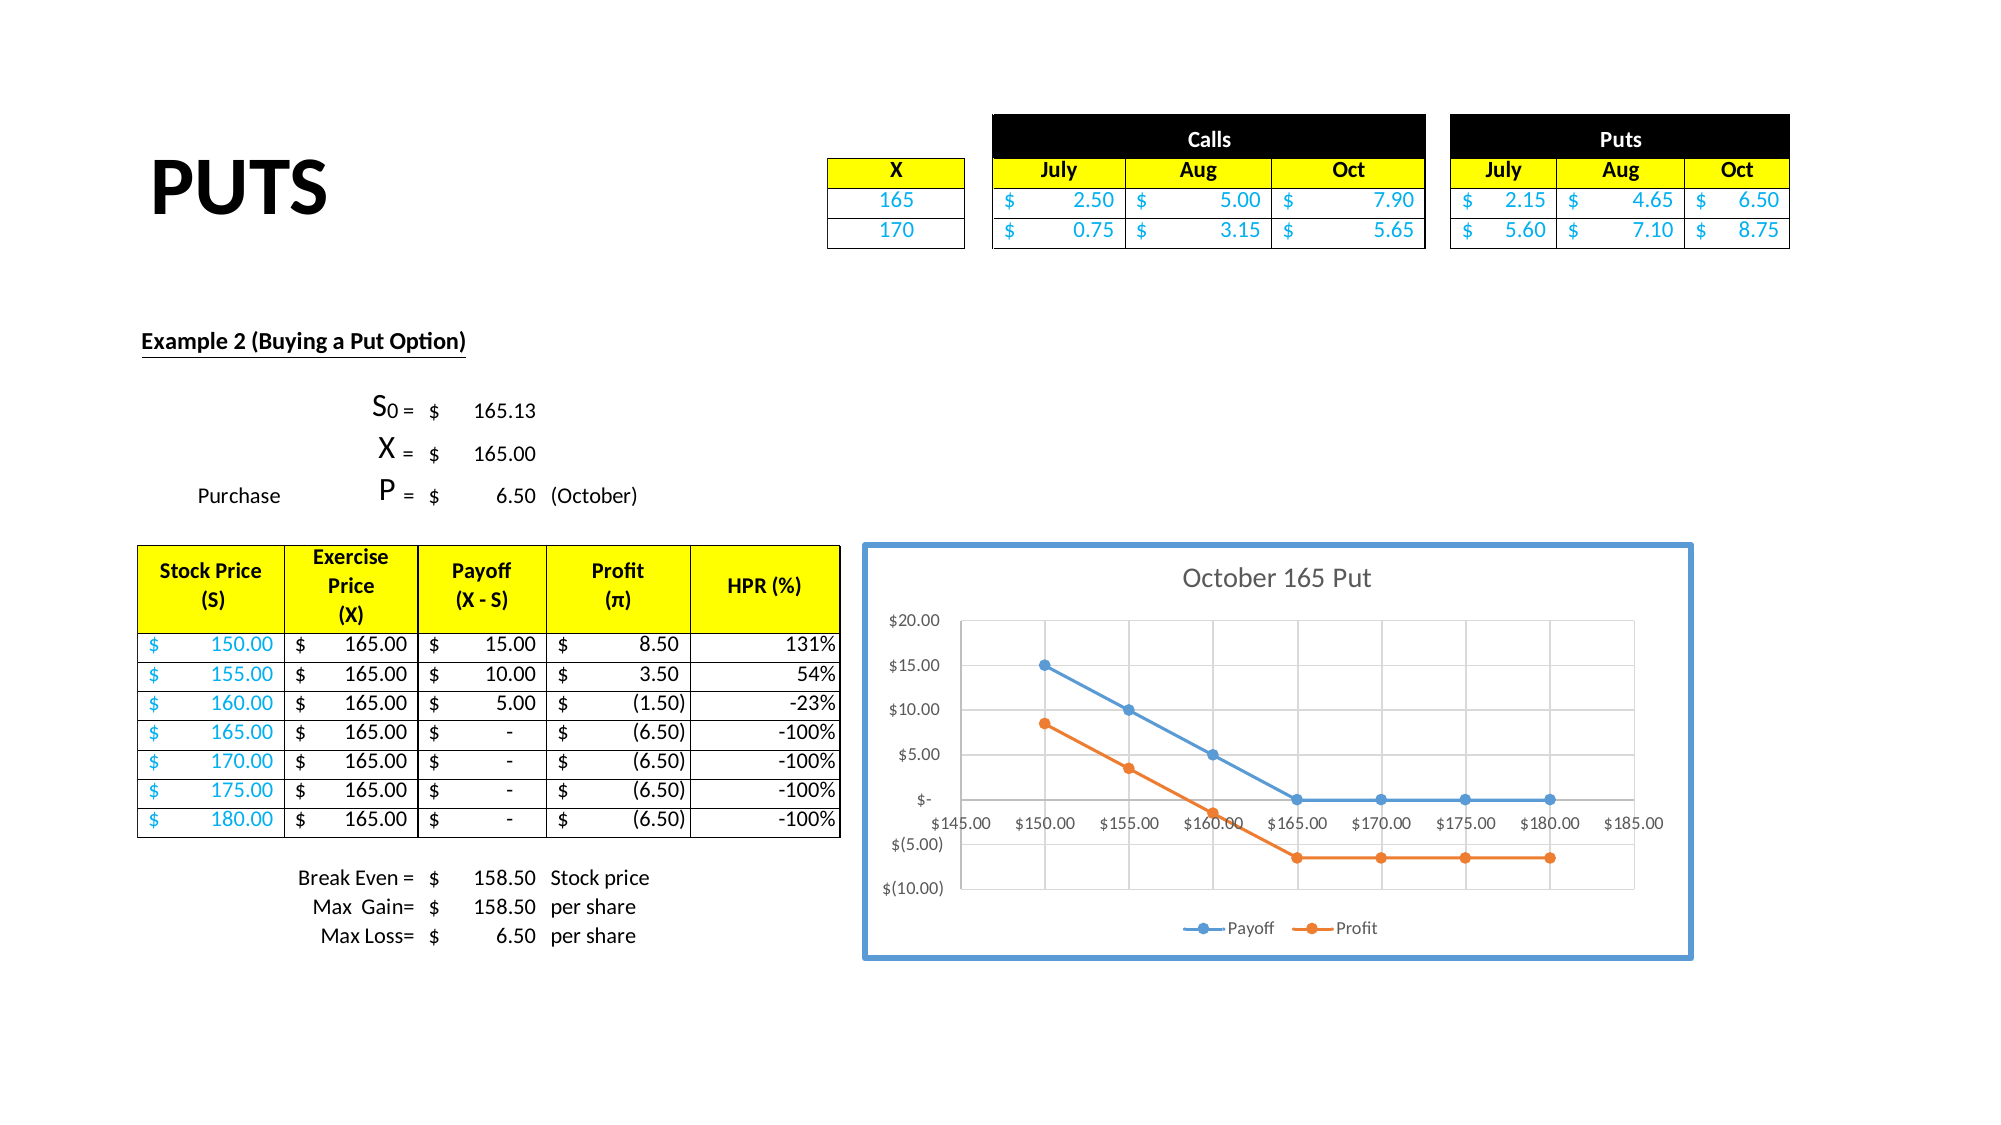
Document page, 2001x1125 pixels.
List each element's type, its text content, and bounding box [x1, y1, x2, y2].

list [137, 328, 1863, 984]
text_box PUTS [136, 123, 652, 239]
picture [827, 114, 1791, 250]
